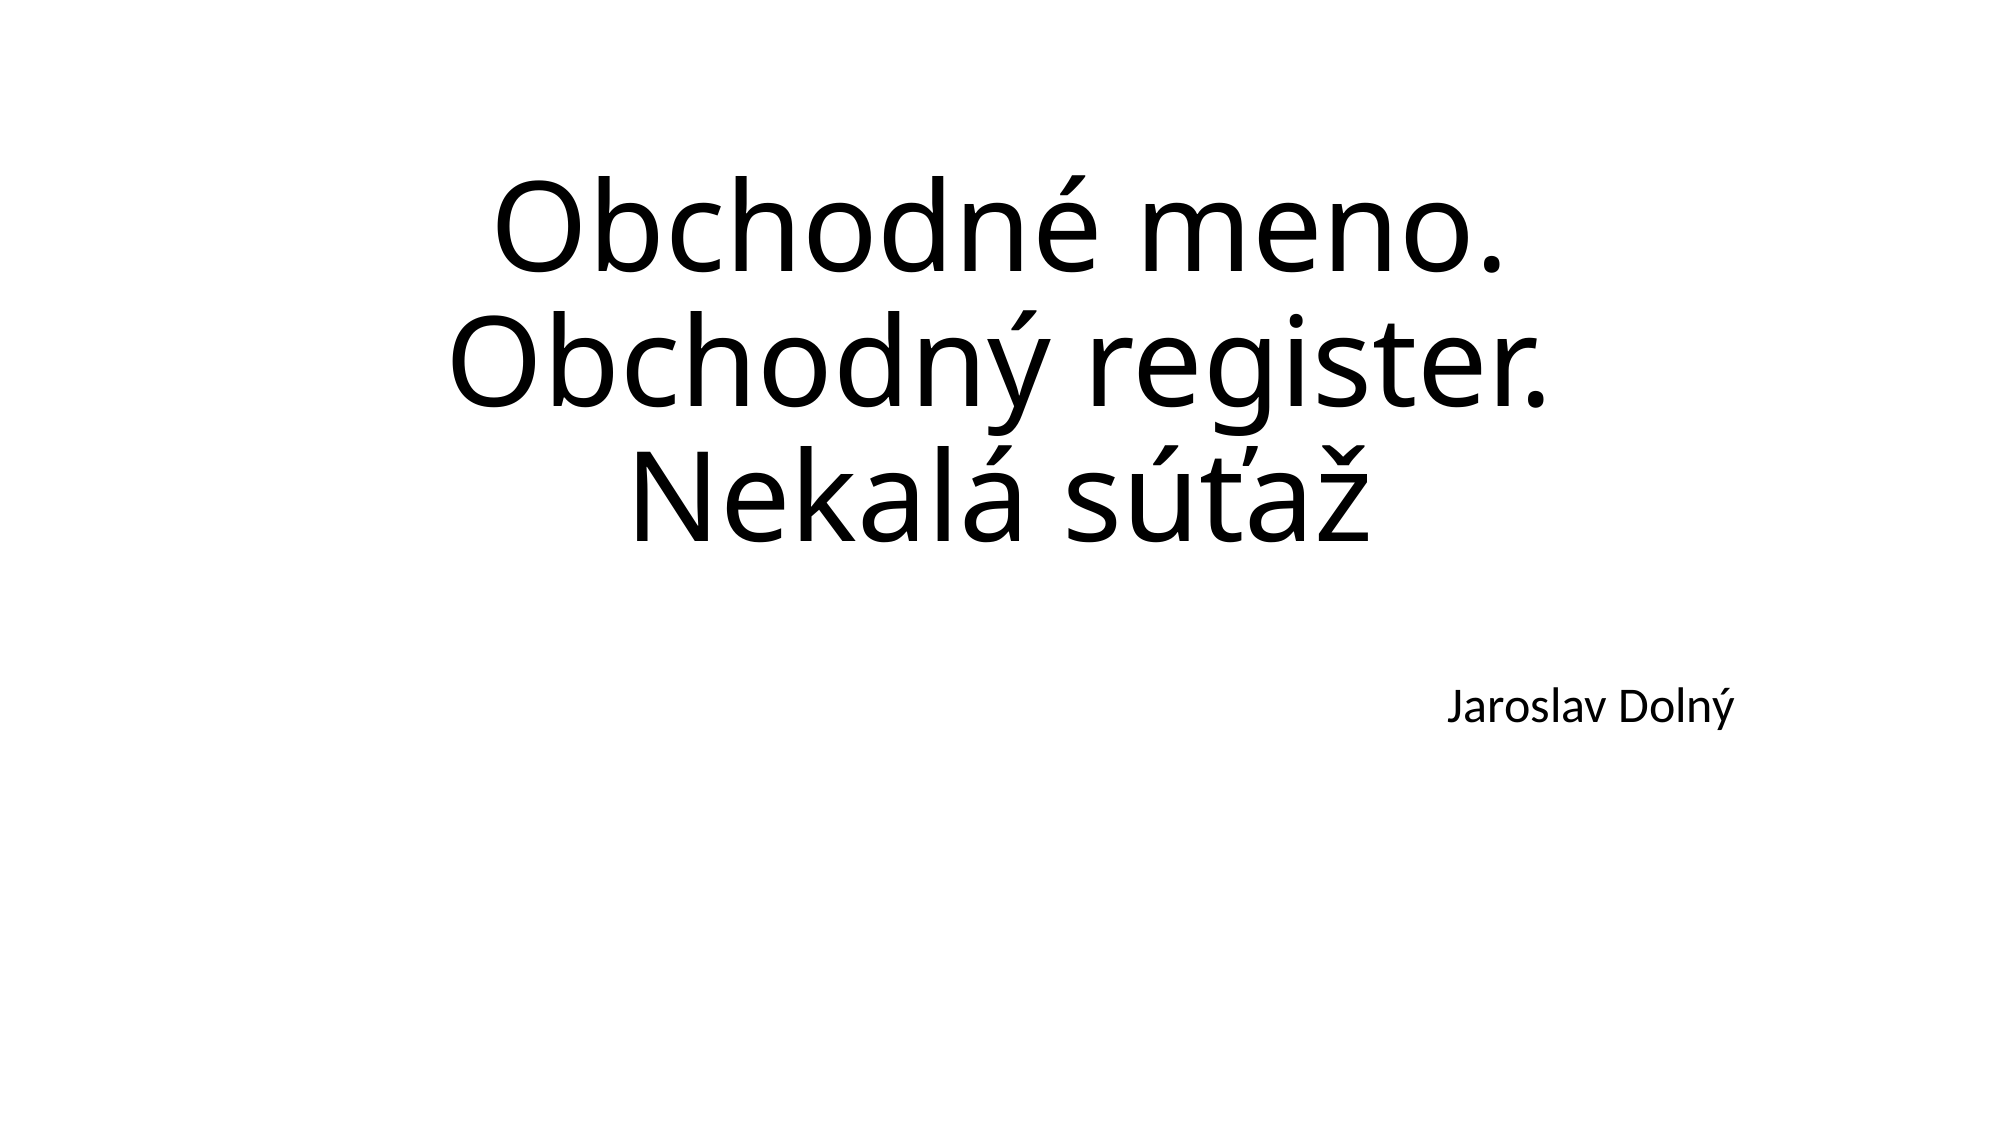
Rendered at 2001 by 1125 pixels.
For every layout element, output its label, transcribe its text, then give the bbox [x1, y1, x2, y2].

title Obchodné meno. Obchodný register. Nekalá súťaž [249, 184, 1750, 576]
subtitle Jaroslav Dolný [249, 590, 1750, 863]
